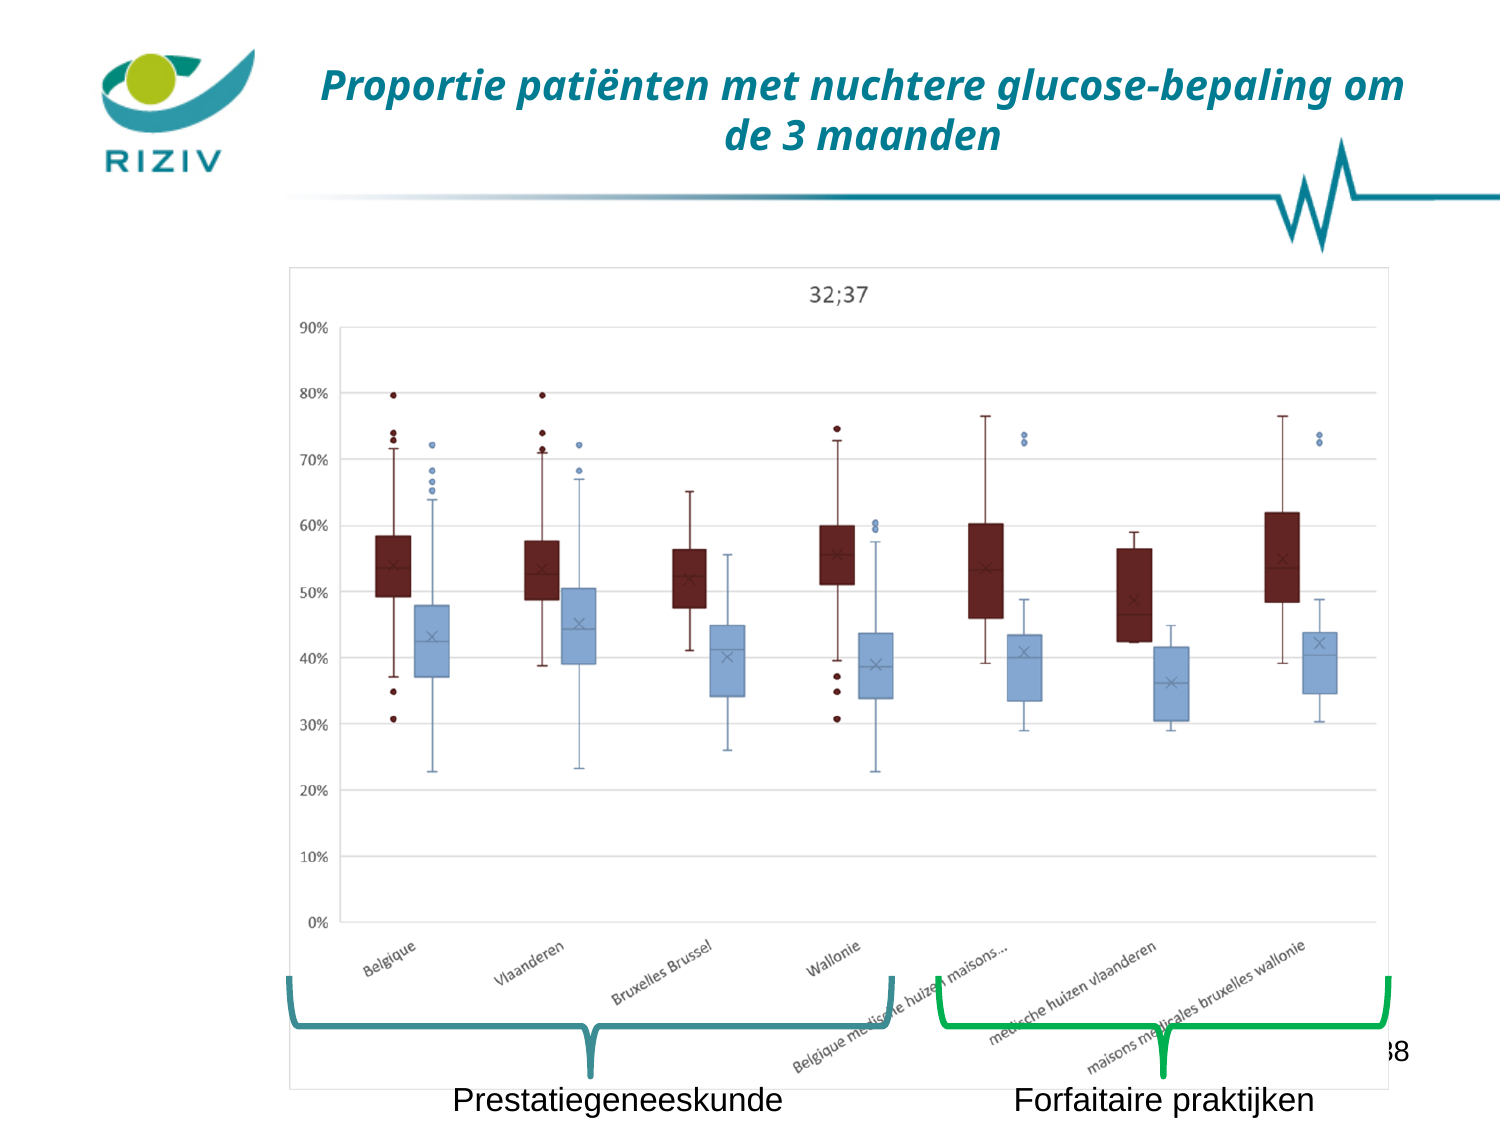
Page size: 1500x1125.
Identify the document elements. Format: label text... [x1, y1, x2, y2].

picture [289, 266, 1389, 1090]
title Proportie patiënten met nuchtere glucose-bepaling om de 3 maanden [301, 45, 1425, 173]
slide_number 38 [1341, 1024, 1425, 1103]
text_box Prestatiegeneeskunde [437, 1099, 799, 1125]
text_box Forfaitaire praktijken [998, 1099, 1341, 1125]
picture [53, 0, 1500, 255]
